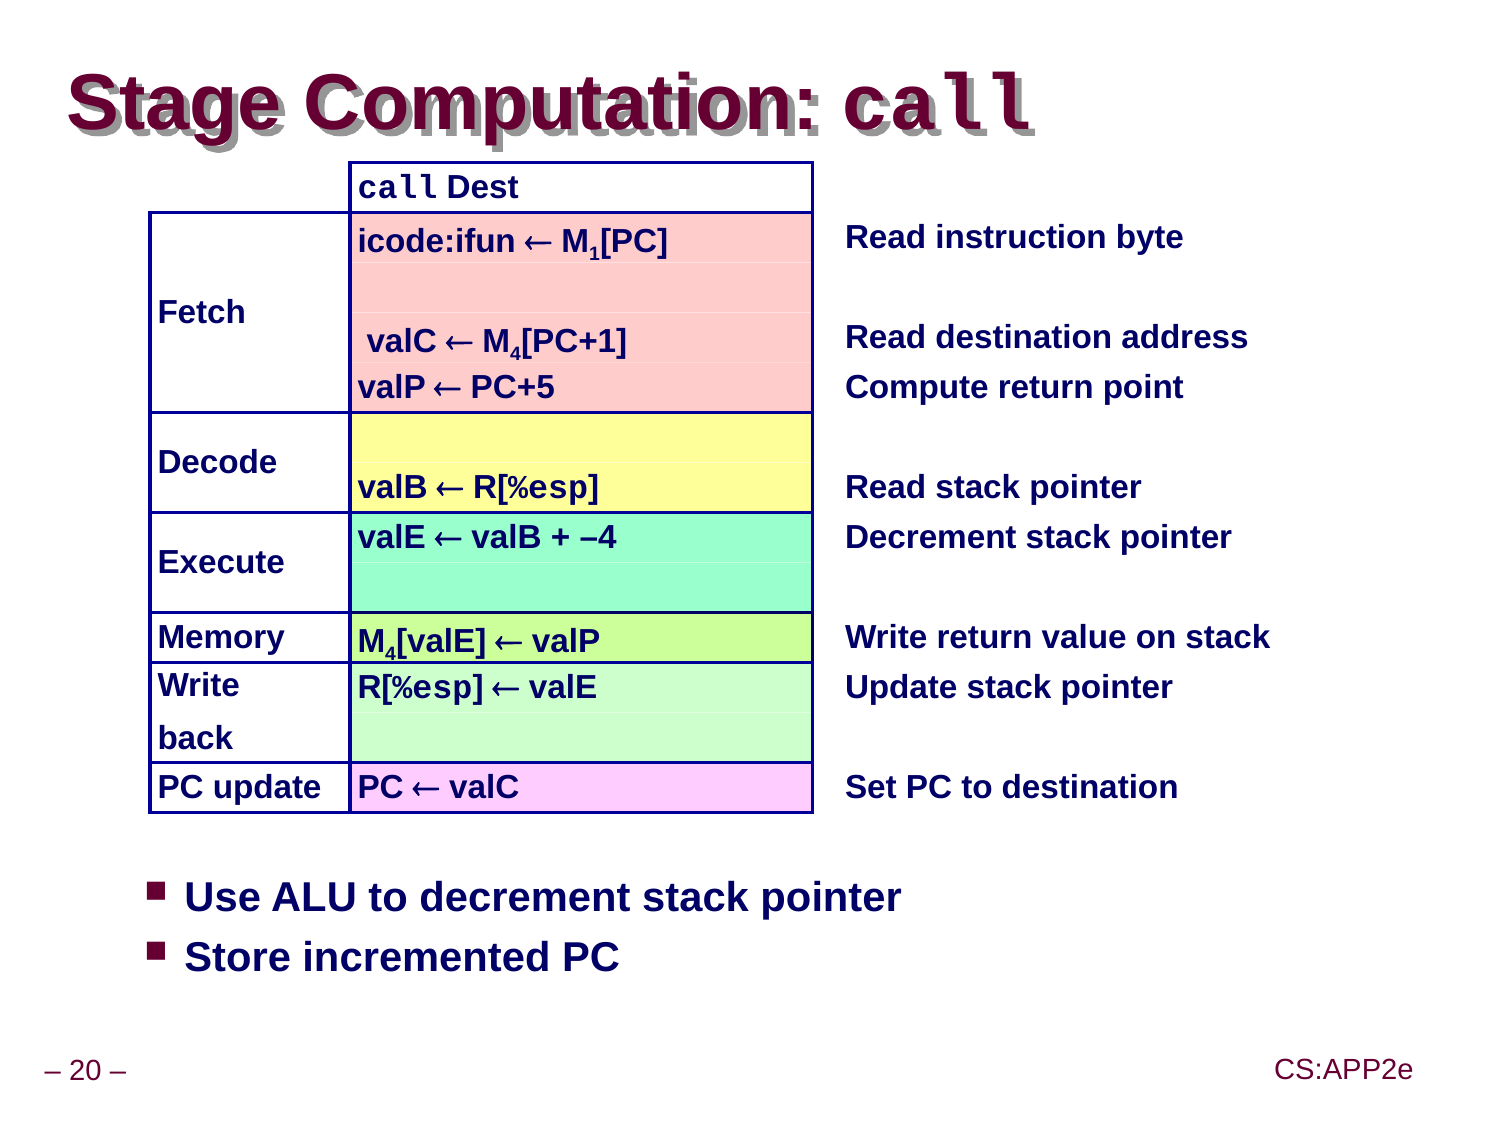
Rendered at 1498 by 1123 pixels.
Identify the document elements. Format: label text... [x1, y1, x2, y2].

title Stage Computation: call [66, 40, 1495, 169]
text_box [149, 612, 1301, 662]
text_box call Dest [349, 162, 813, 210]
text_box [149, 662, 1301, 762]
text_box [149, 412, 1301, 512]
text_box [149, 762, 1301, 813]
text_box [149, 212, 1301, 412]
list Use ALU to decrement stack pointer Store incremented PC [47, 862, 1409, 1056]
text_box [149, 512, 1301, 612]
